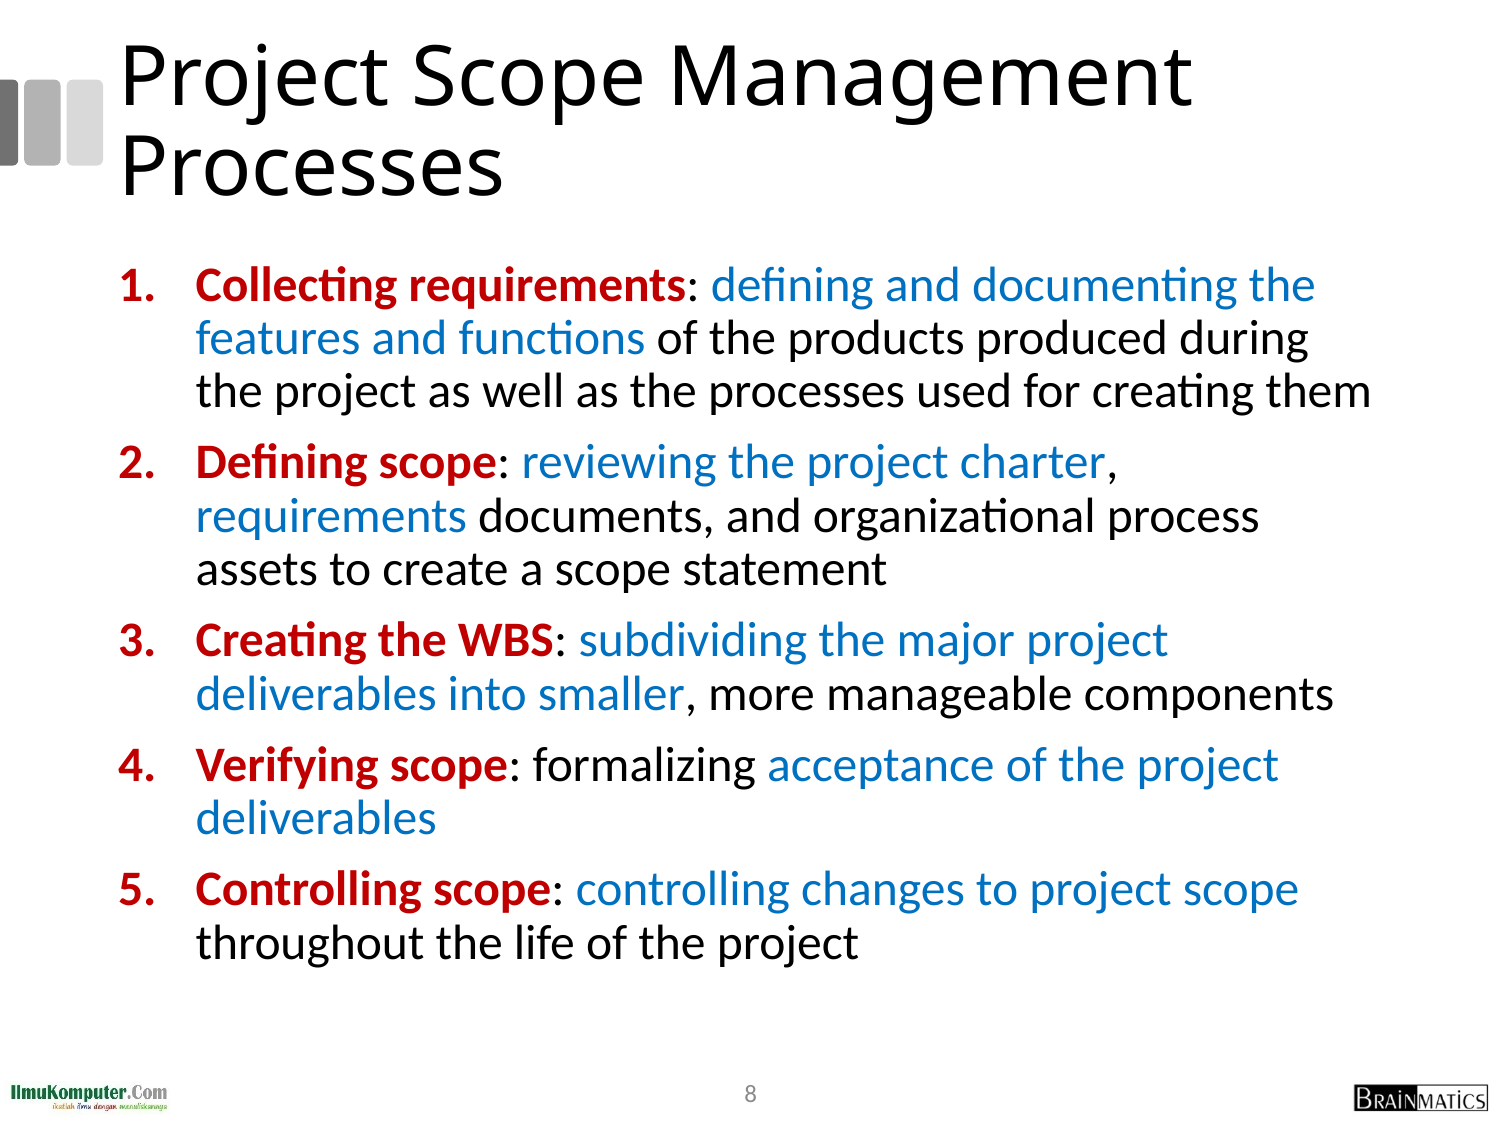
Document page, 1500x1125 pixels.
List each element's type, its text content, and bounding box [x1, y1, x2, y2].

slide_number 8 [582, 1062, 920, 1123]
picture [1351, 1081, 1491, 1115]
title Project Scope Management Processes [103, 24, 1397, 222]
list Collecting requirements: defining and documenting the features and functions of the products produced during the project as well as the processes used for creating them Defining scope: reviewing the project charter, requirements documents, and organizational process assets to create a scope statement Creating the WBS: subdividing the major project deliverables into smaller, more manageable components Verifying scope: formalizing acceptance of the project deliverables Controlling scope: controlling changes to project scope throughout the life of the project [103, 250, 1397, 1013]
picture [4, 1081, 173, 1115]
